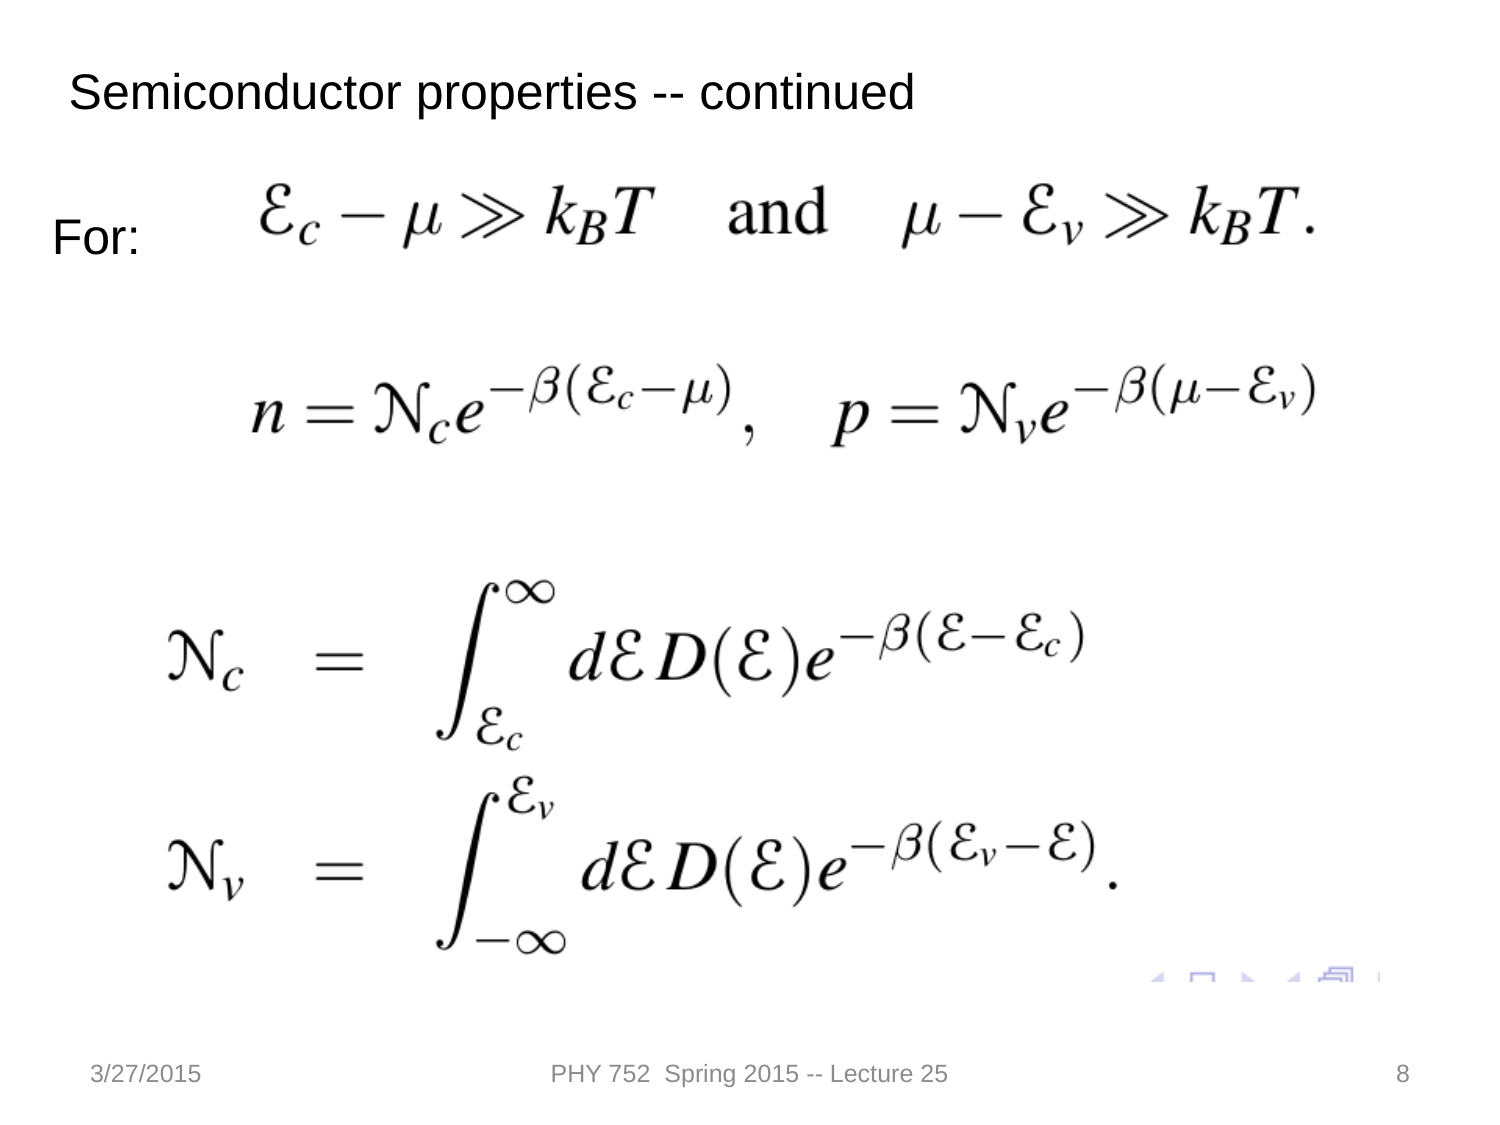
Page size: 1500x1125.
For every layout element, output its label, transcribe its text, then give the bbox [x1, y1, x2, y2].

picture [120, 143, 1380, 982]
slide_number 8 [1074, 1042, 1425, 1103]
text_box Semiconductor properties -- continued [53, 52, 1325, 127]
footer PHY 752 Spring 2015 -- Lecture 25 [512, 1042, 988, 1103]
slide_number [75, 1042, 425, 1103]
text_box For: [37, 197, 114, 272]
